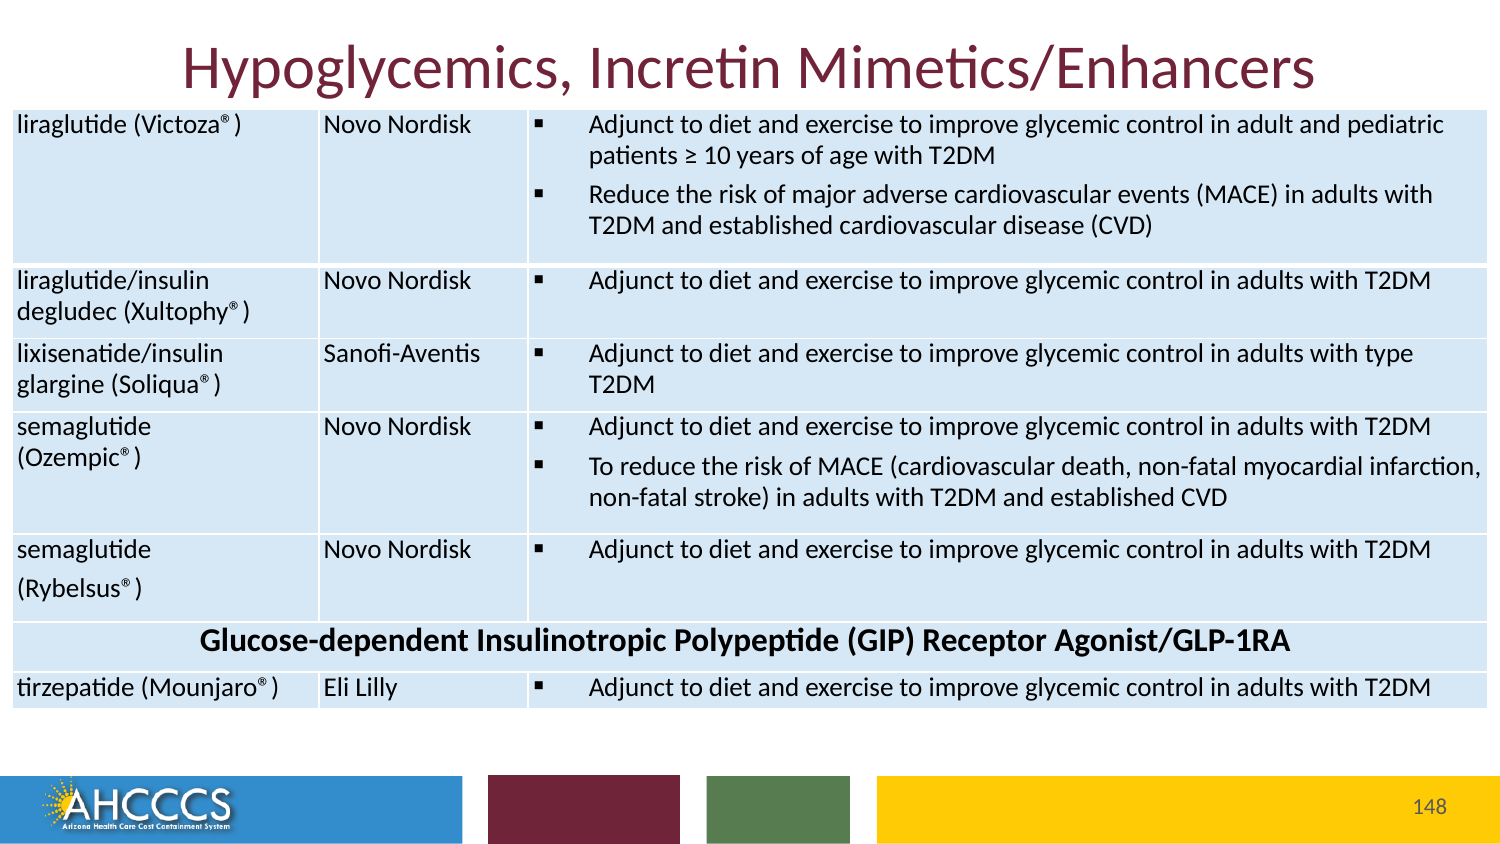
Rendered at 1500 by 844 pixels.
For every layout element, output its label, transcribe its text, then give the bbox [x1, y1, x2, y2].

table_cell Adjunct to diet and exercise to improve glycemic control in adults with T2DM [529, 535, 1487, 621]
table_cell lixisenatide/insulin glargine (Soliqua®) [13, 339, 318, 411]
table_cell Adjunct to diet and exercise to improve glycemic control in adults with T2DM To reduce the risk of MACE (cardiovascular death, non-fatal myocardial infarction, non-fatal stroke) in adults with T2DM and established CVD [529, 413, 1487, 533]
table_cell tirzepatide (Mounjaro®) [13, 673, 318, 708]
title Hypoglycemics, Incretin Mimetics/Enhancers [75, 0, 1425, 108]
table_header liraglutide (Victoza®) [13, 110, 318, 263]
table_cell Adjunct to diet and exercise to improve glycemic control in adults with T2DM [529, 268, 1487, 338]
table_cell Novo Nordisk [320, 535, 527, 621]
table_cell Adjunct to diet and exercise to improve glycemic control in adults with T2DM [529, 673, 1487, 708]
table_header Novo Nordisk [320, 110, 527, 263]
table_cell liraglutide/insulin degludec (Xultophy®) [13, 268, 318, 338]
table_cell Glucose-dependent Insulinotropic Polypeptide (GIP) Receptor Agonist/GLP-1RA [13, 623, 1487, 671]
table_cell semaglutide (Rybelsus®) [13, 535, 318, 621]
table_cell Adjunct to diet and exercise to improve glycemic control in adults with type T2DM [529, 339, 1487, 411]
table_cell semaglutide (Ozempic®) [13, 413, 318, 533]
table_cell Sanofi-Aventis [320, 339, 527, 411]
table_cell Novo Nordisk [320, 268, 527, 338]
table_cell Novo Nordisk [320, 413, 527, 533]
table_header Adjunct to diet and exercise to improve glycemic control in adult and pediatric patients ≥ 10 years of age with T2DM Reduce the risk of major adverse cardiovascular events (MACE) in adults with T2DM and established cardiovascular disease (CVD) [529, 110, 1487, 263]
picture [42, 776, 230, 830]
table_cell Eli Lilly [320, 673, 527, 708]
